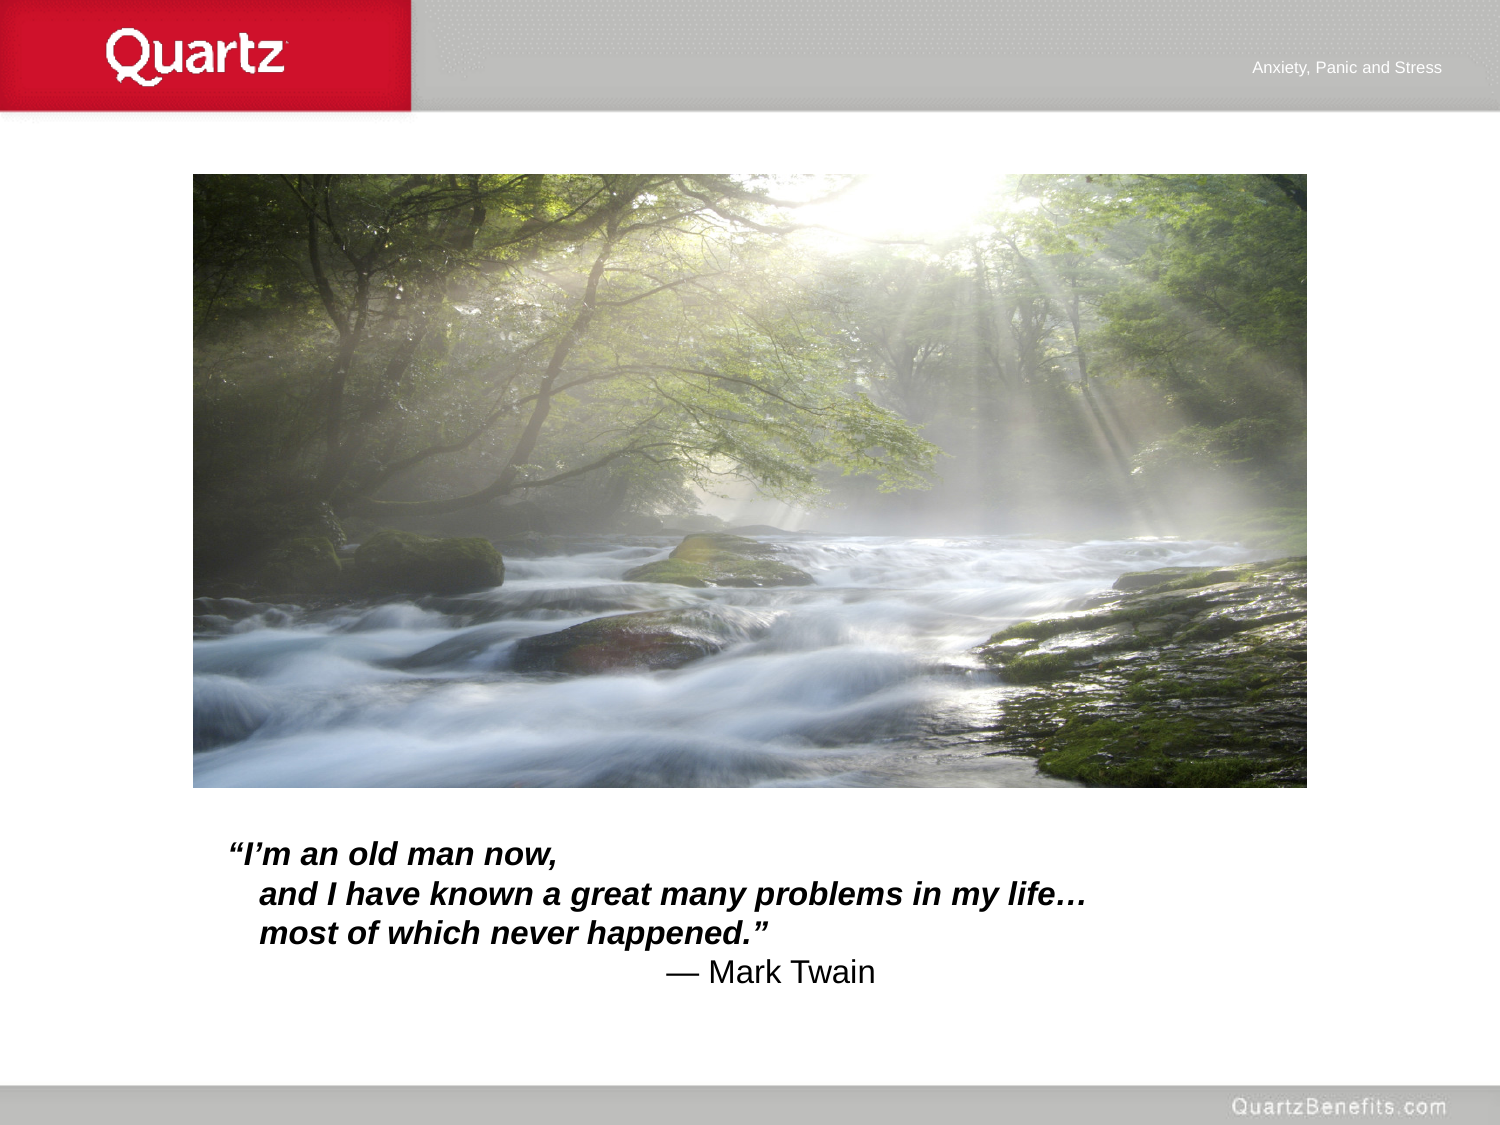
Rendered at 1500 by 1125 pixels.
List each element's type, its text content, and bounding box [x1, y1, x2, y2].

text_box “I’m an old man now, and I have known a great many problems in my life… most of which never happened.” — Mark Twain [212, 825, 1438, 1000]
picture [0, 1081, 1500, 1125]
picture [193, 174, 1307, 788]
text_box Anxiety, Panic and Stress [1237, 49, 1463, 85]
picture [0, 0, 1500, 125]
